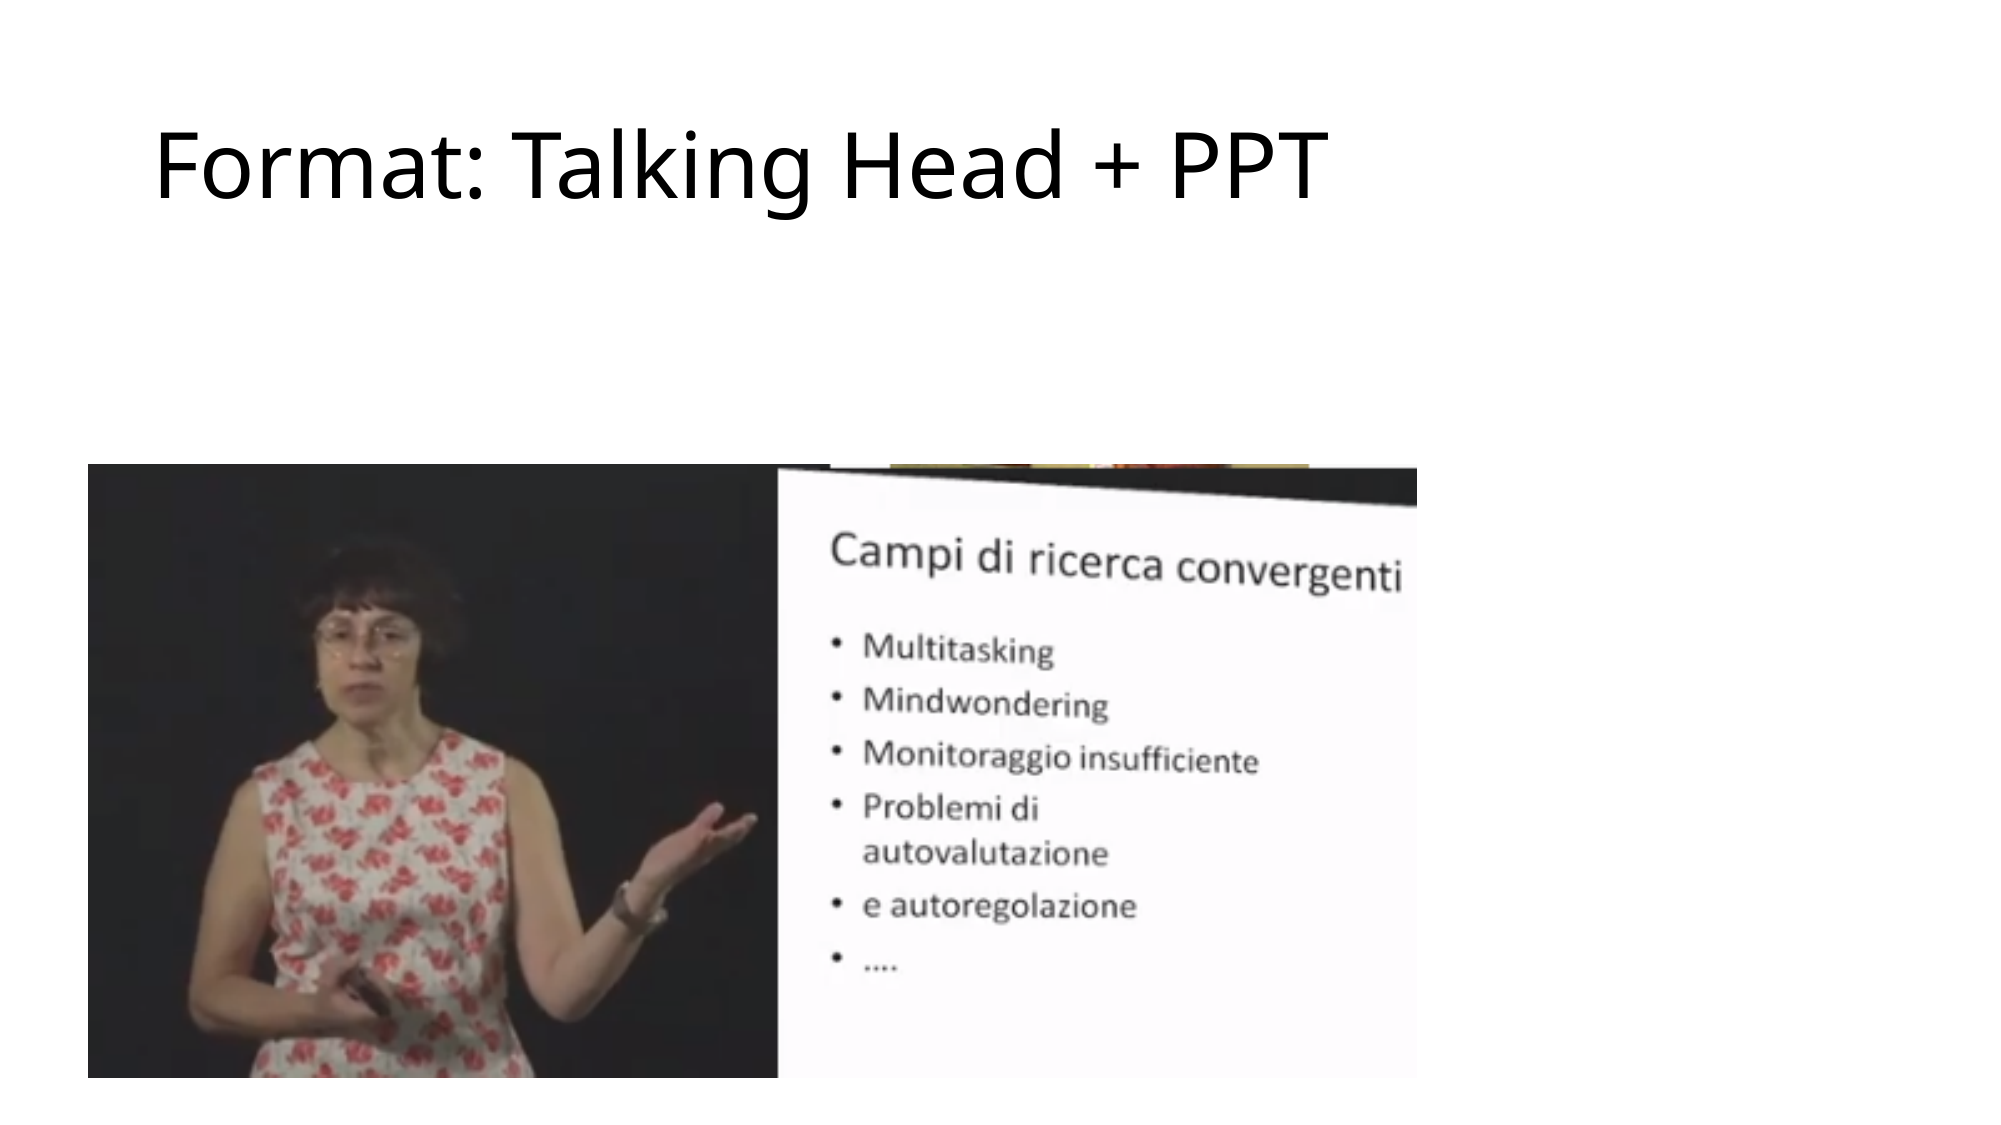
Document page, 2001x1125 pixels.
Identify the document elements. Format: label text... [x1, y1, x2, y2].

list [88, 464, 1417, 1078]
title Format: Talking Head + PPT [137, 59, 1863, 278]
